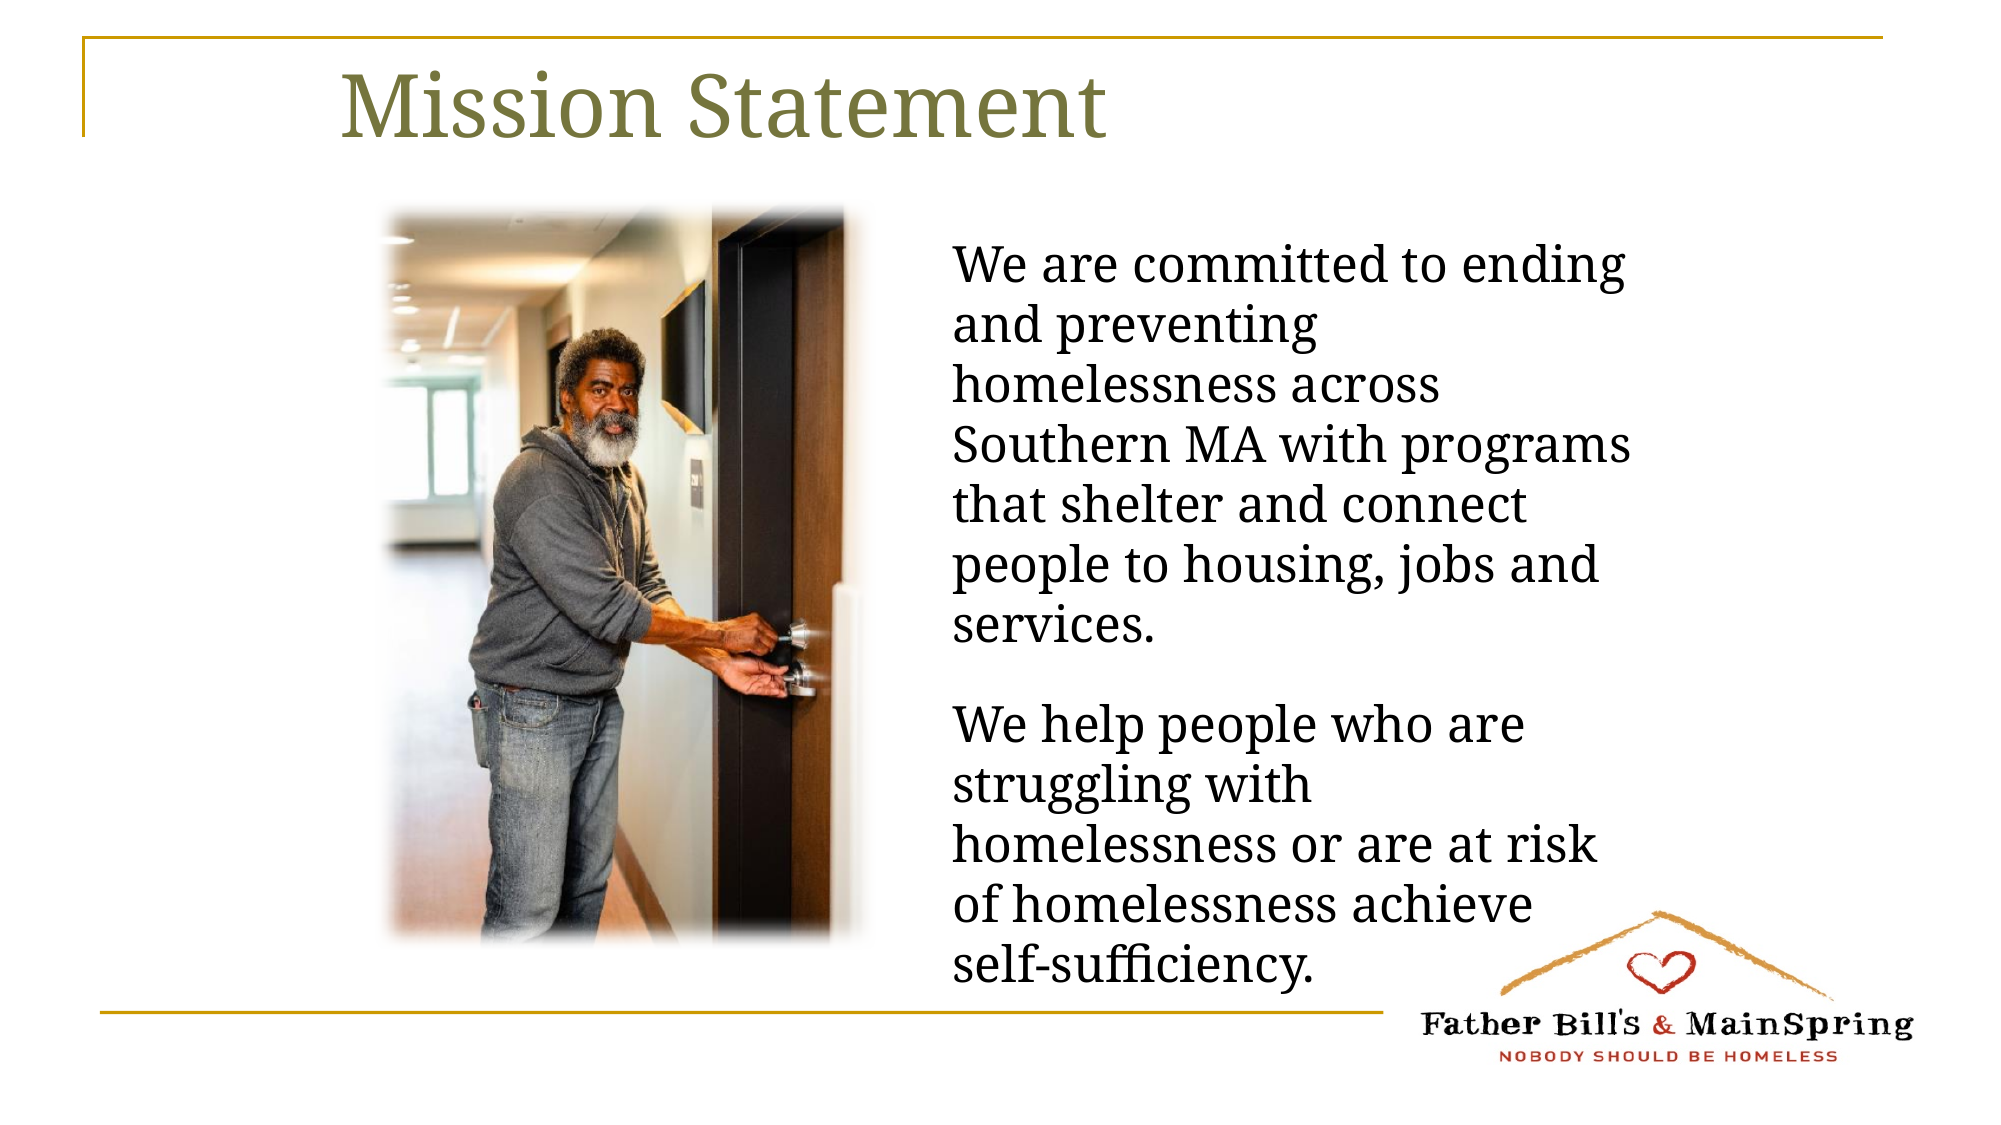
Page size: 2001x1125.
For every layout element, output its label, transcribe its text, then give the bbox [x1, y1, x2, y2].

text_box We are committed to ending and preventing homelessness across Southern MA with programs that shelter and connect people to housing, jobs and services. We help people who are struggling with homelessness or are at risk of homelessness achieve self-sufficiency. [937, 224, 1654, 1000]
title Mission Statement [324, 42, 1675, 172]
picture [1383, 896, 1959, 1089]
picture [374, 199, 876, 951]
